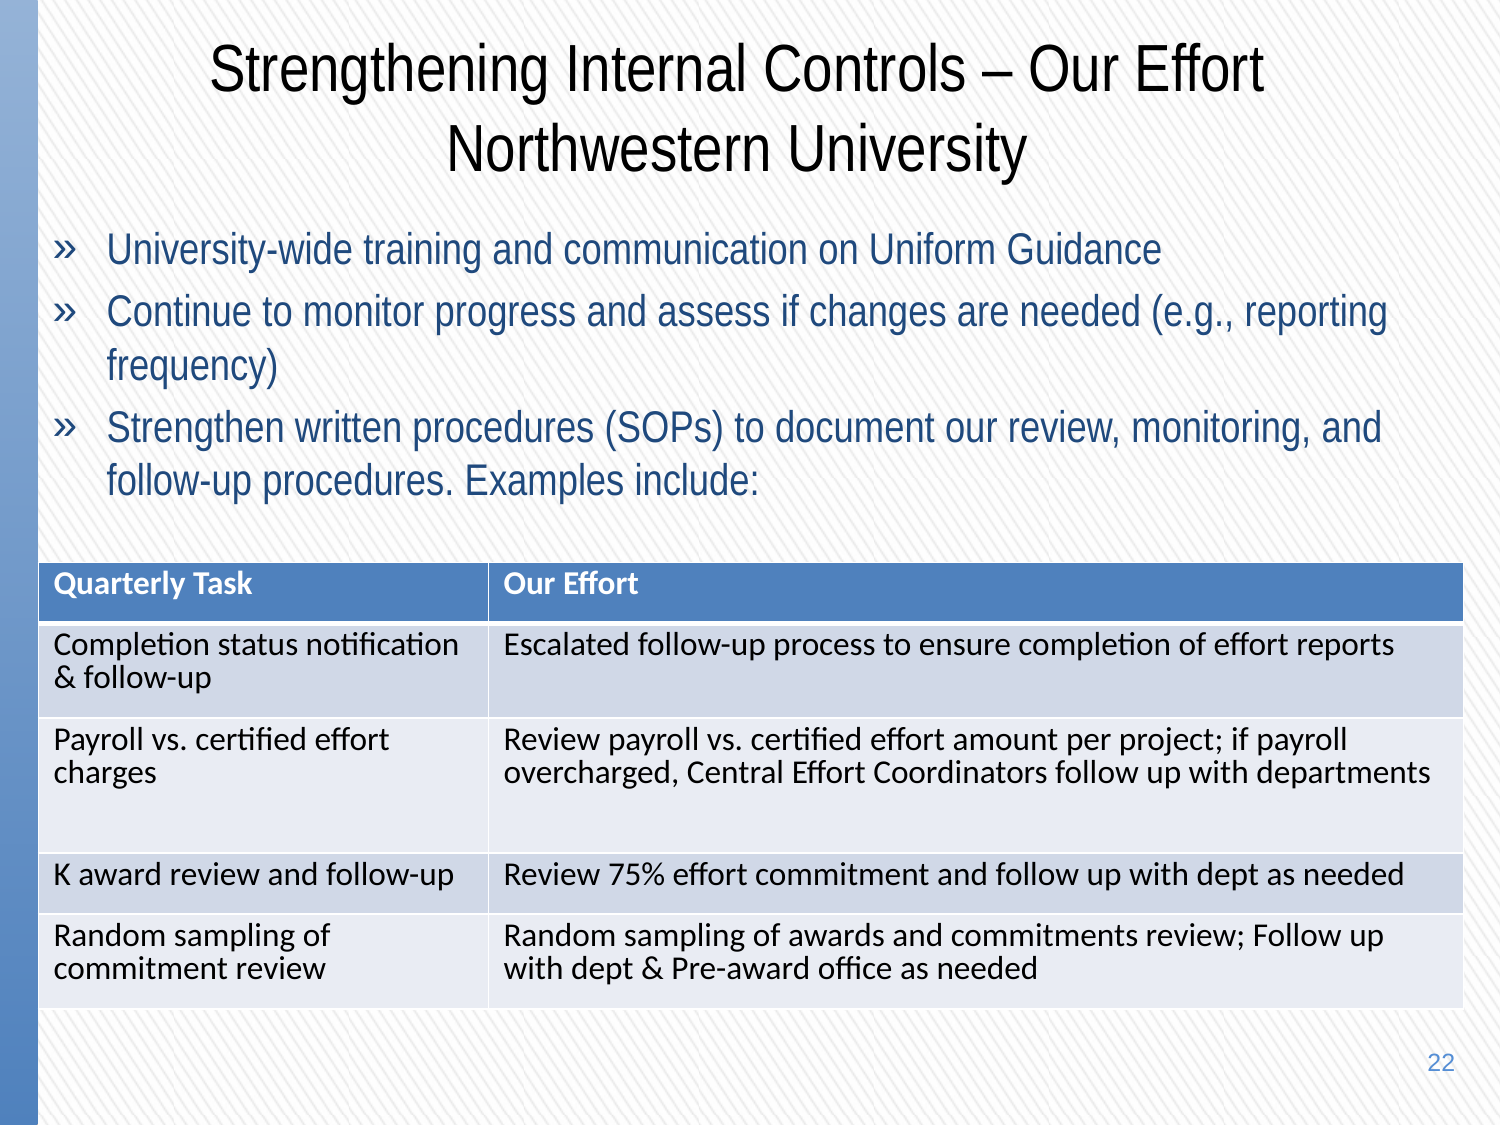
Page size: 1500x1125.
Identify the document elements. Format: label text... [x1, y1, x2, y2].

title Strengthening Internal Controls – Our Effort Northwestern University [50, 0, 1425, 193]
table_header Our Effort [489, 563, 1463, 621]
list University-wide training and communication on Uniform Guidance Continue to monitor progress and assess if changes are needed (e.g., reporting frequency) Strengthen written procedures (SOPs) to document our review, monitoring, and follow-up procedures. Examples include: [37, 212, 1464, 513]
table_cell Random sampling of commitment review [39, 915, 488, 1008]
table_cell Completion status notification & follow-up [39, 626, 488, 717]
slide_number 22 [1412, 1031, 1475, 1092]
table_cell K award review and follow-up [39, 854, 488, 913]
table_cell Random sampling of awards and commitments review; Follow up with dept & Pre-award office as needed [489, 915, 1463, 1008]
table_cell Review 75% effort commitment and follow up with dept as needed [489, 854, 1463, 913]
table_cell Payroll vs. certified effort charges [39, 719, 488, 852]
table_header Quarterly Task [39, 563, 488, 621]
table_cell Escalated follow-up process to ensure completion of effort reports [489, 626, 1463, 717]
table_cell Review payroll vs. certified effort amount per project; if payroll overcharged, Central Effort Coordinators follow up with departments [489, 719, 1463, 852]
